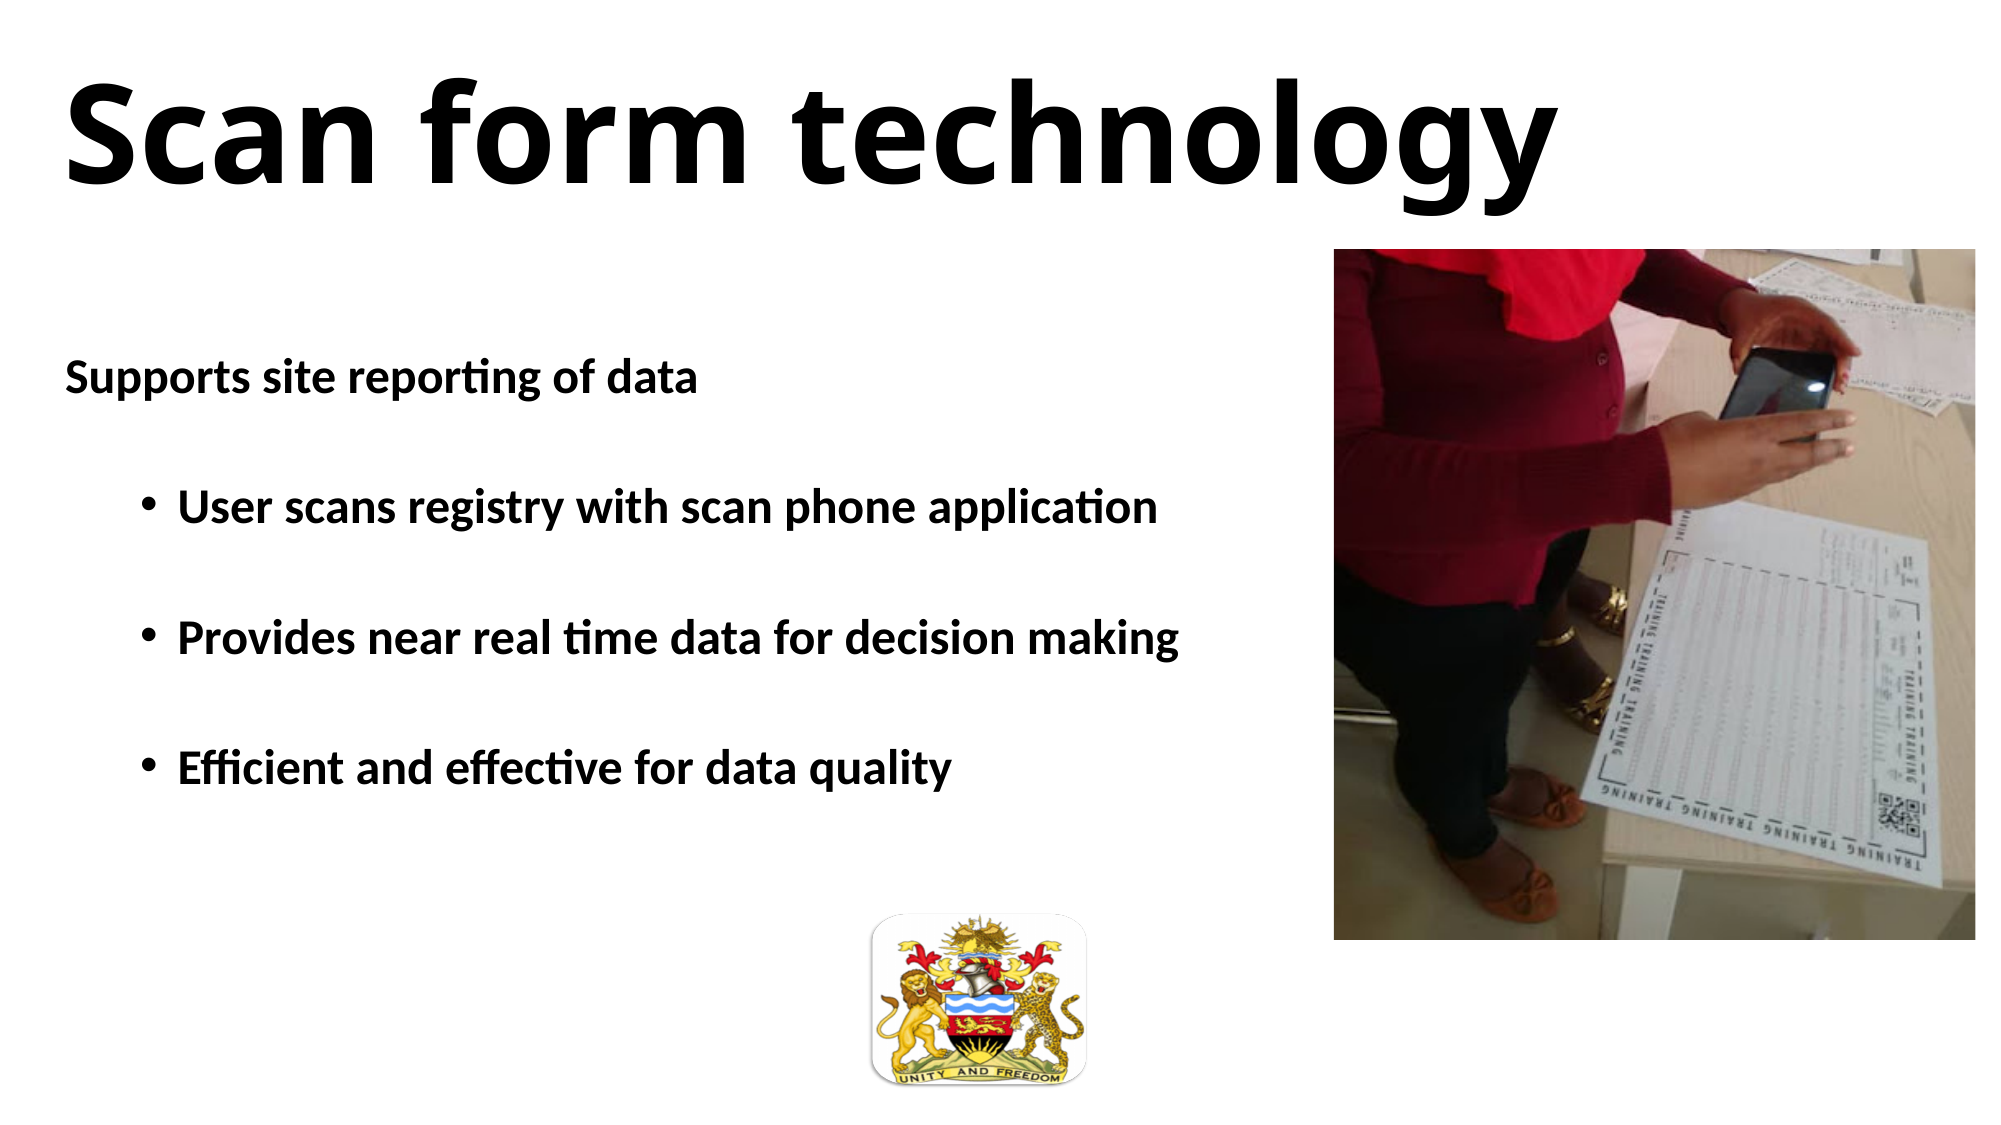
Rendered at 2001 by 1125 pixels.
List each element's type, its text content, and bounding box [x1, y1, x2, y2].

picture [1333, 249, 1976, 940]
title Scan form technology [48, 27, 1766, 251]
picture [864, 911, 1090, 1090]
list Supports site reporting of data User scans registry with scan phone application Provides near real time data for decision making Efficient and effective for data quality [50, 275, 1766, 986]
